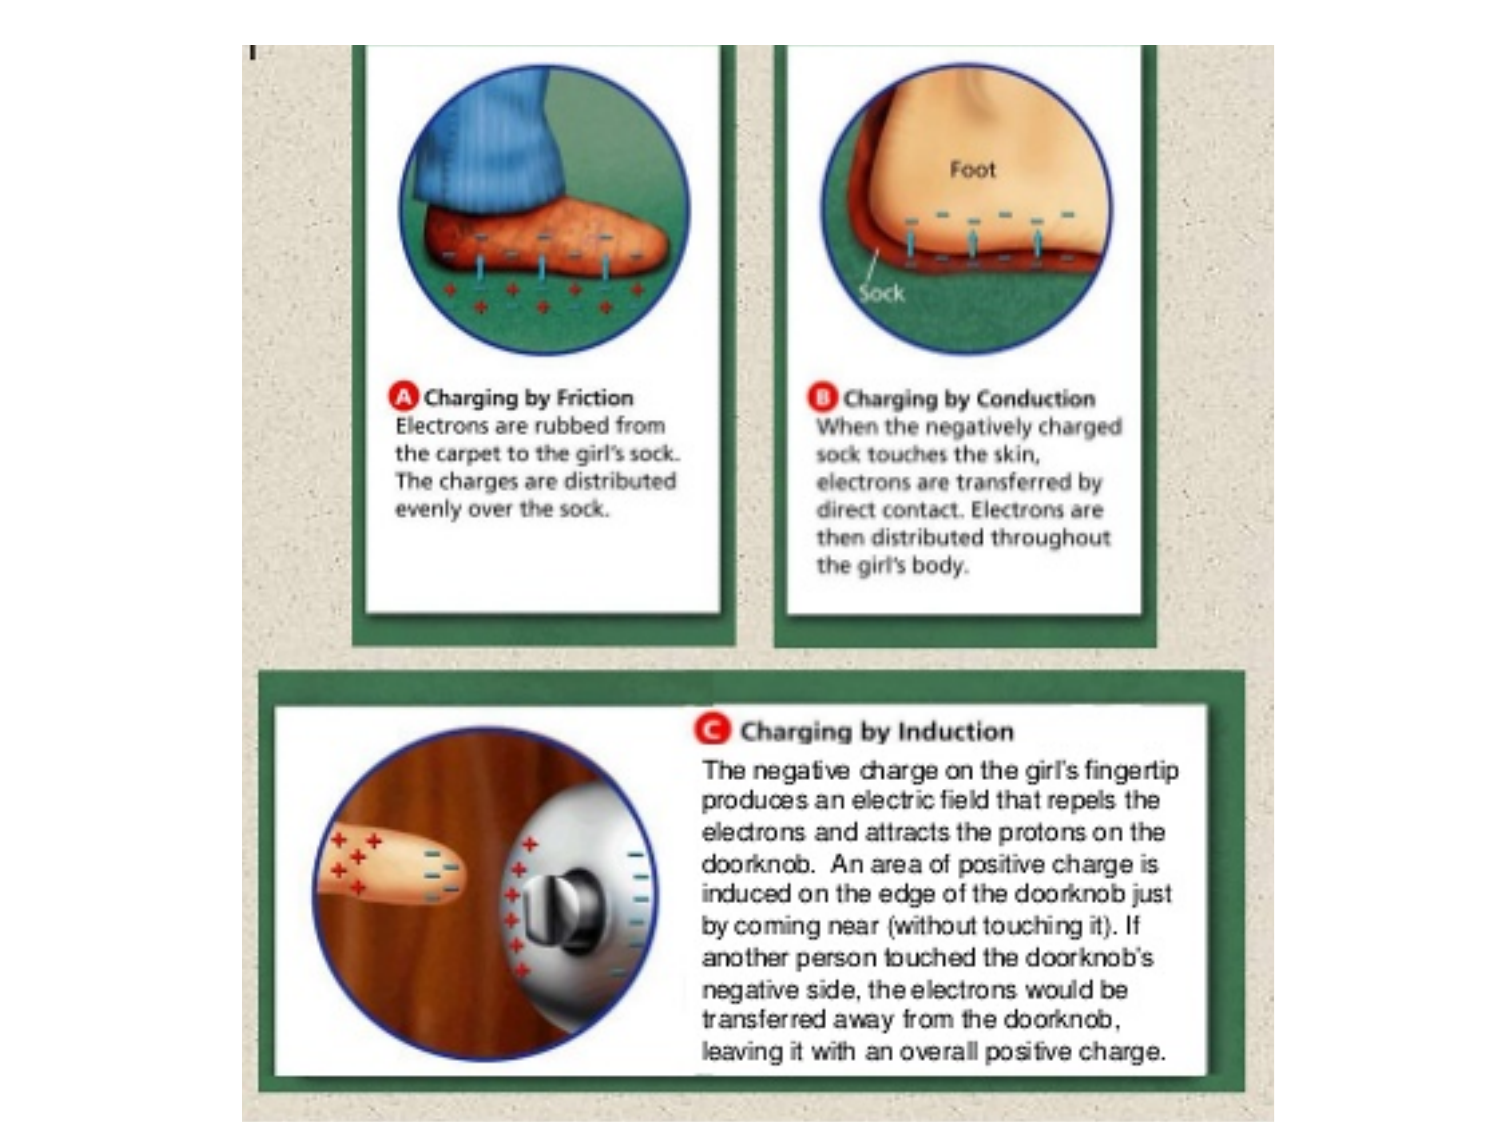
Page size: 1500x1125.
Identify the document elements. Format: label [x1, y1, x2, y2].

picture [241, 44, 1275, 1123]
